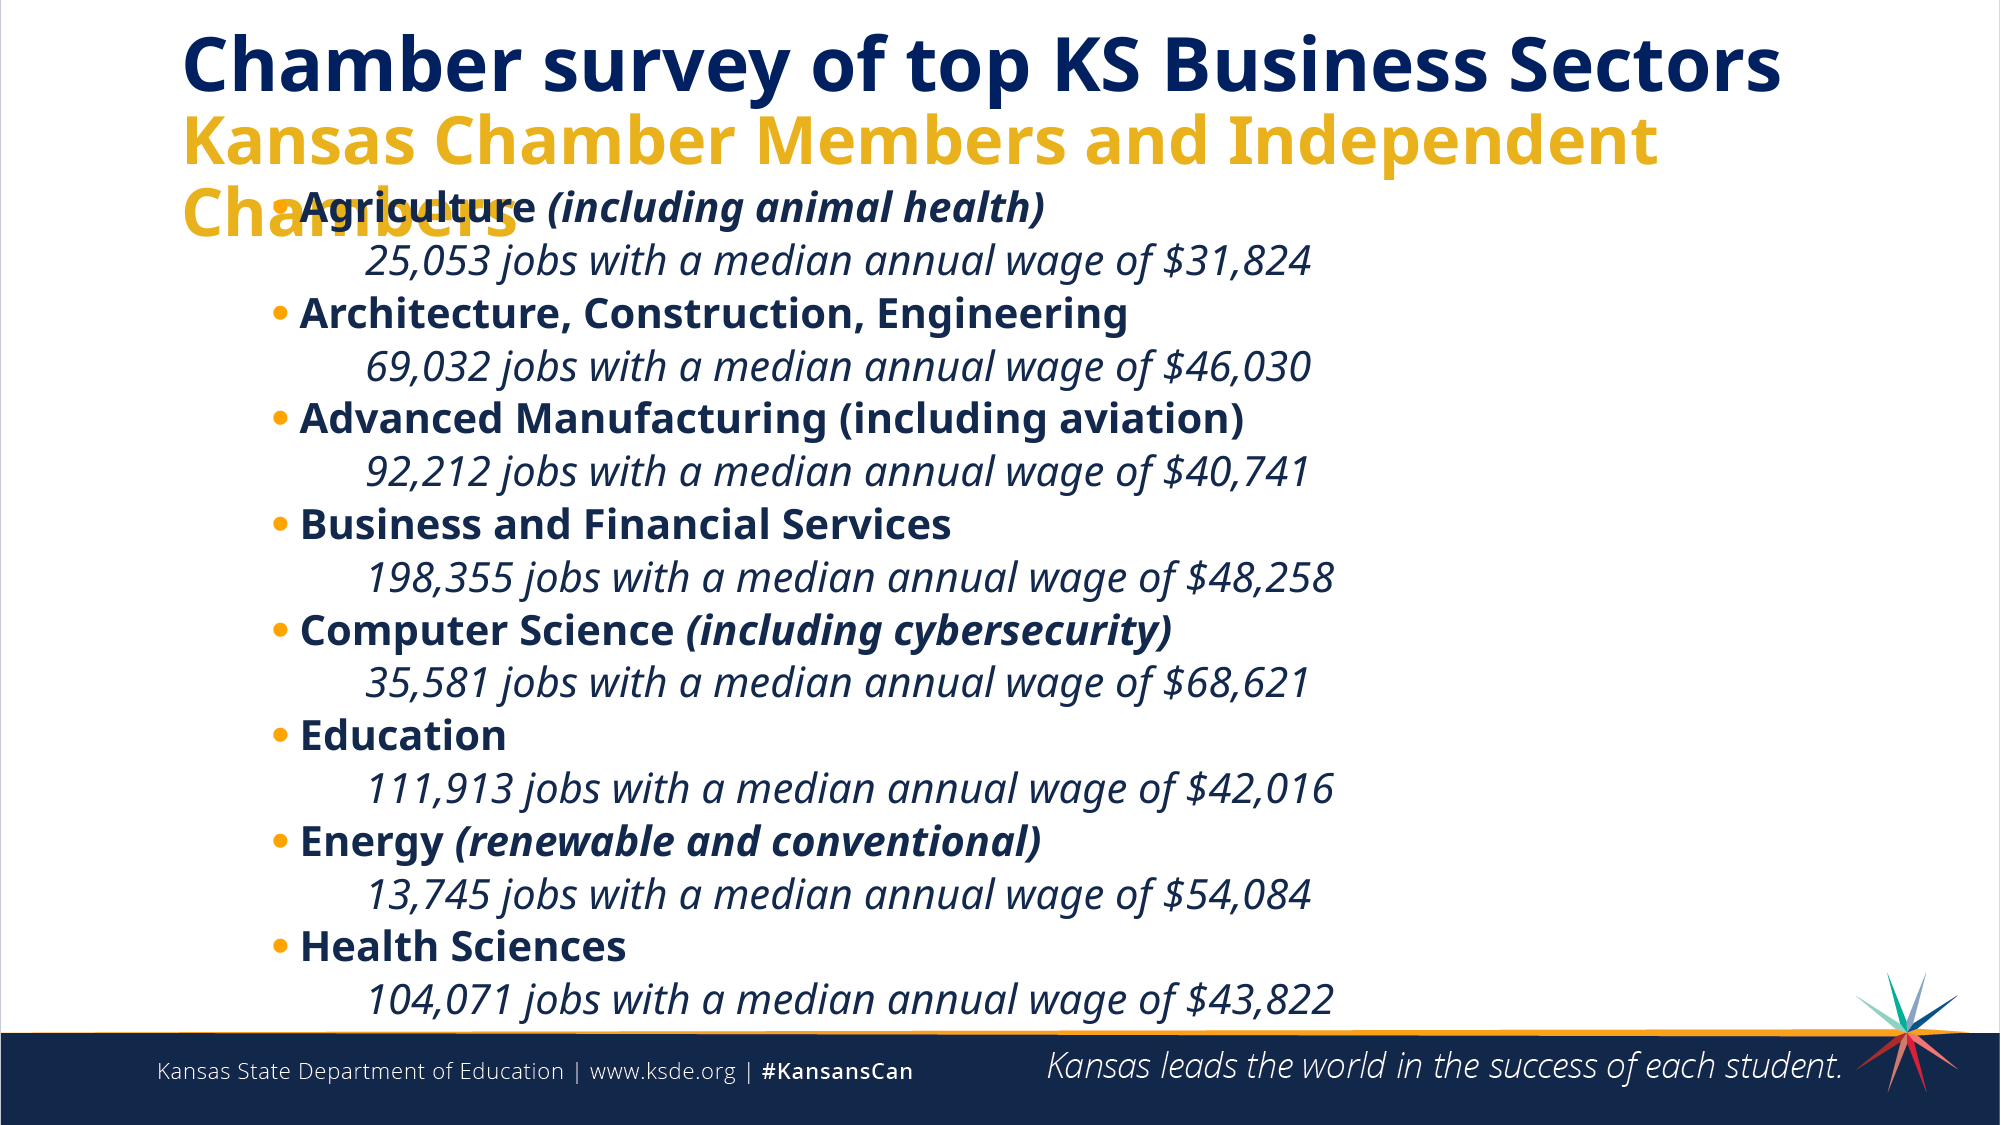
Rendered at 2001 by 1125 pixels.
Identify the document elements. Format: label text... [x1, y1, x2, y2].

text_box Agriculture (including animal health) 25,053 jobs with a median annual wage of $31,824 Architecture, Construction, Engineering 69,032 jobs with a median annual wage of $46,030 Advanced Manufacturing (including aviation) 92,212 jobs with a median annual wage of $40,741 Business and Financial Services 198,355 jobs with a median annual wage of $48,258 Computer Science (including cybersecurity) 35,581 jobs with a median annual wage of $68,621 Education 111,913 jobs with a median annual wage of $42,016 Energy (renewable and conventional) 13,745 jobs with a median annual wage of $54,084 Health Sciences 104,071 jobs with a median annual wage of $43,822 [200, 179, 1800, 1005]
text_box Chamber survey of top KS Business Sectors Kansas Chamber Members and Independent Chambers [166, 18, 1894, 167]
picture [0, 0, 2000, 1125]
